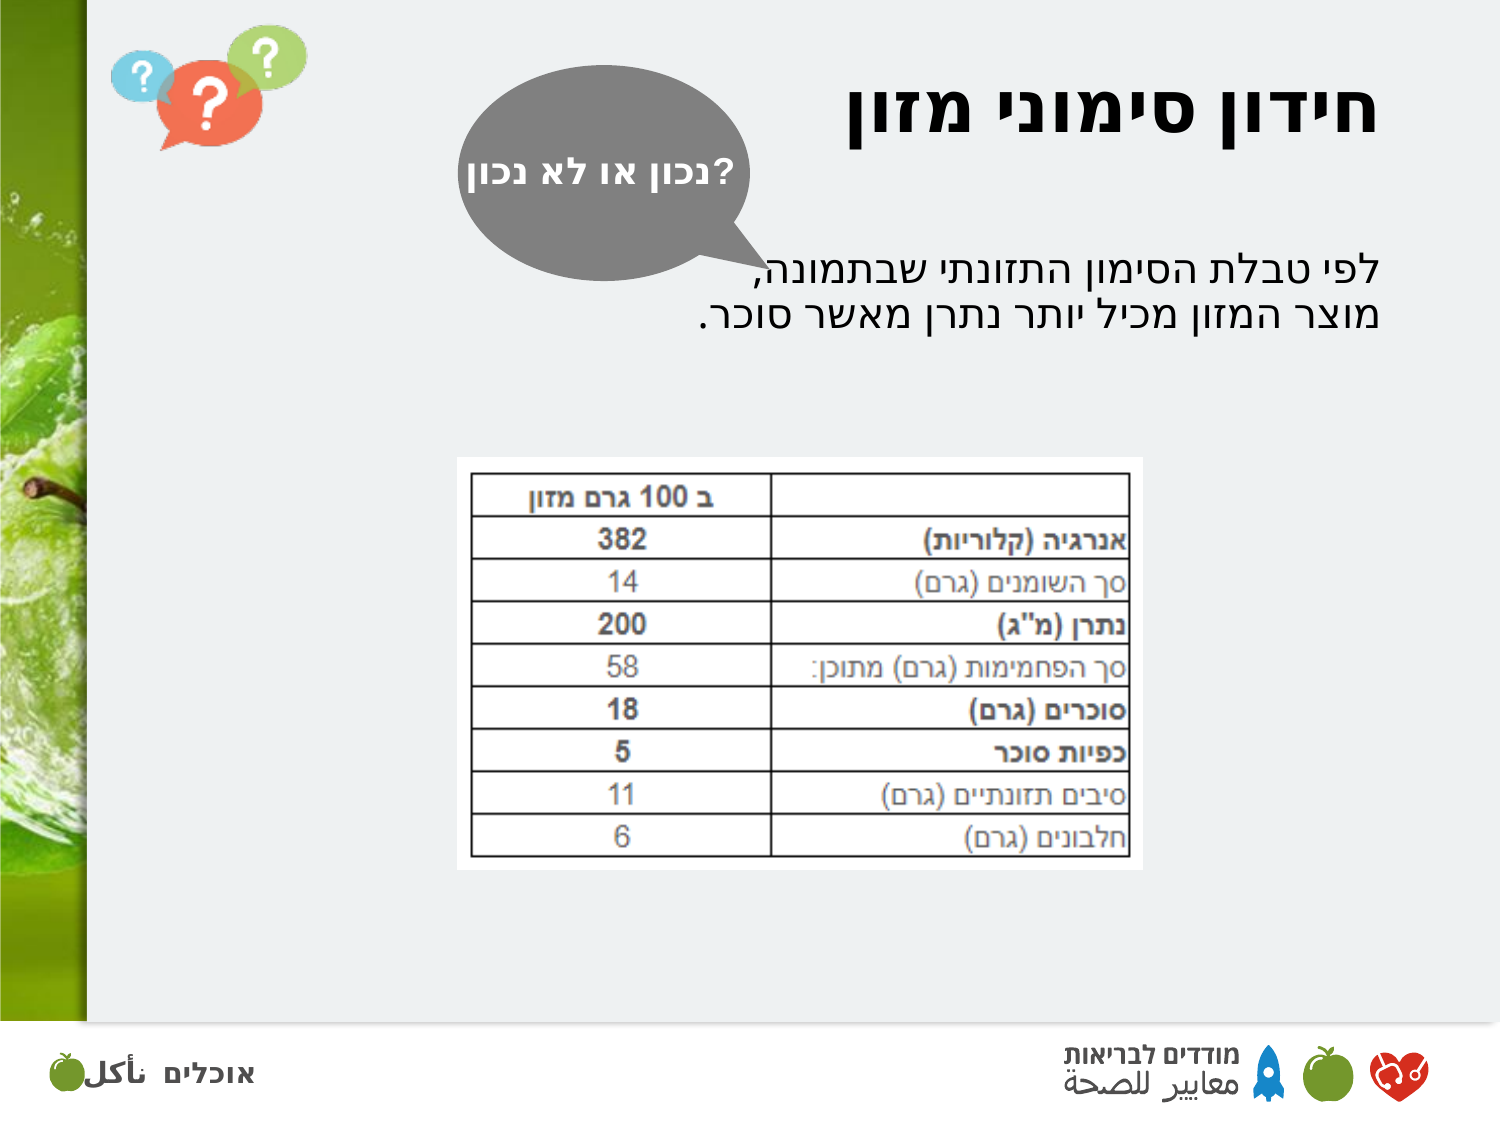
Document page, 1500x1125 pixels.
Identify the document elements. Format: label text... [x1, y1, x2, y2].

picture [457, 457, 1143, 870]
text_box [457, 65, 750, 282]
title חידון סימוני מזון [103, 0, 1397, 218]
picture [104, 21, 311, 159]
list לפי טבלת הסימון התזונתי שבתמונה, מוצר המזון מכיל יותר נתרן מאשר סוכר. [208, 239, 1397, 891]
picture [0, 0, 86, 1021]
